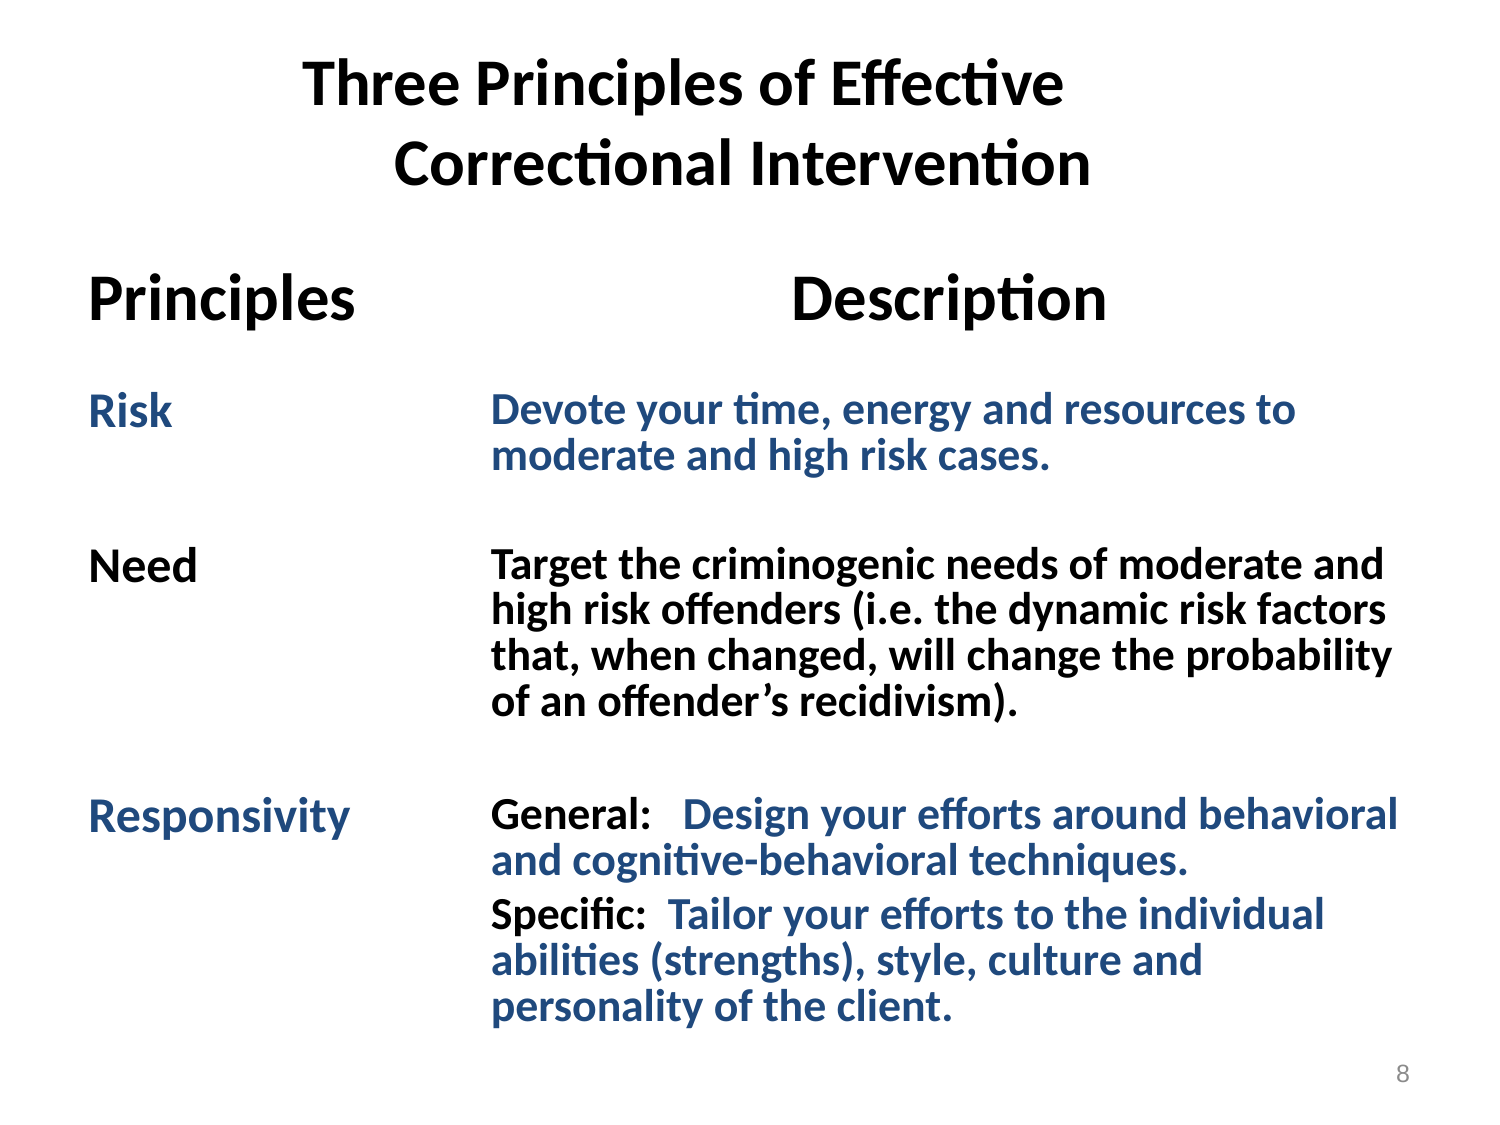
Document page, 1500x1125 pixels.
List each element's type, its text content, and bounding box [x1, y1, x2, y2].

table_header Principles [76, 263, 477, 382]
table_header Description [478, 263, 1437, 382]
table_cell Risk [76, 384, 477, 537]
table_cell Devote your time, energy and resources to moderate and high risk cases. [478, 384, 1437, 537]
table_cell General: Design your efforts around behavioral and cognitive-behavioral techniques. Specific: Tailor your efforts to the individual abilities (strengths), style, culture and personality of the client. [478, 788, 1437, 1040]
slide_number 8 [1074, 1042, 1425, 1103]
table_cell Responsivity [76, 788, 477, 1040]
table_cell Target the criminogenic needs of moderate and high risk offenders (i.e. the dynamic risk factors that, when changed, will change the probability of an offender’s recidivism). [478, 538, 1437, 786]
table_cell Need [76, 538, 477, 786]
title Three Principles of Effective Correctional Intervention [112, 37, 1376, 200]
